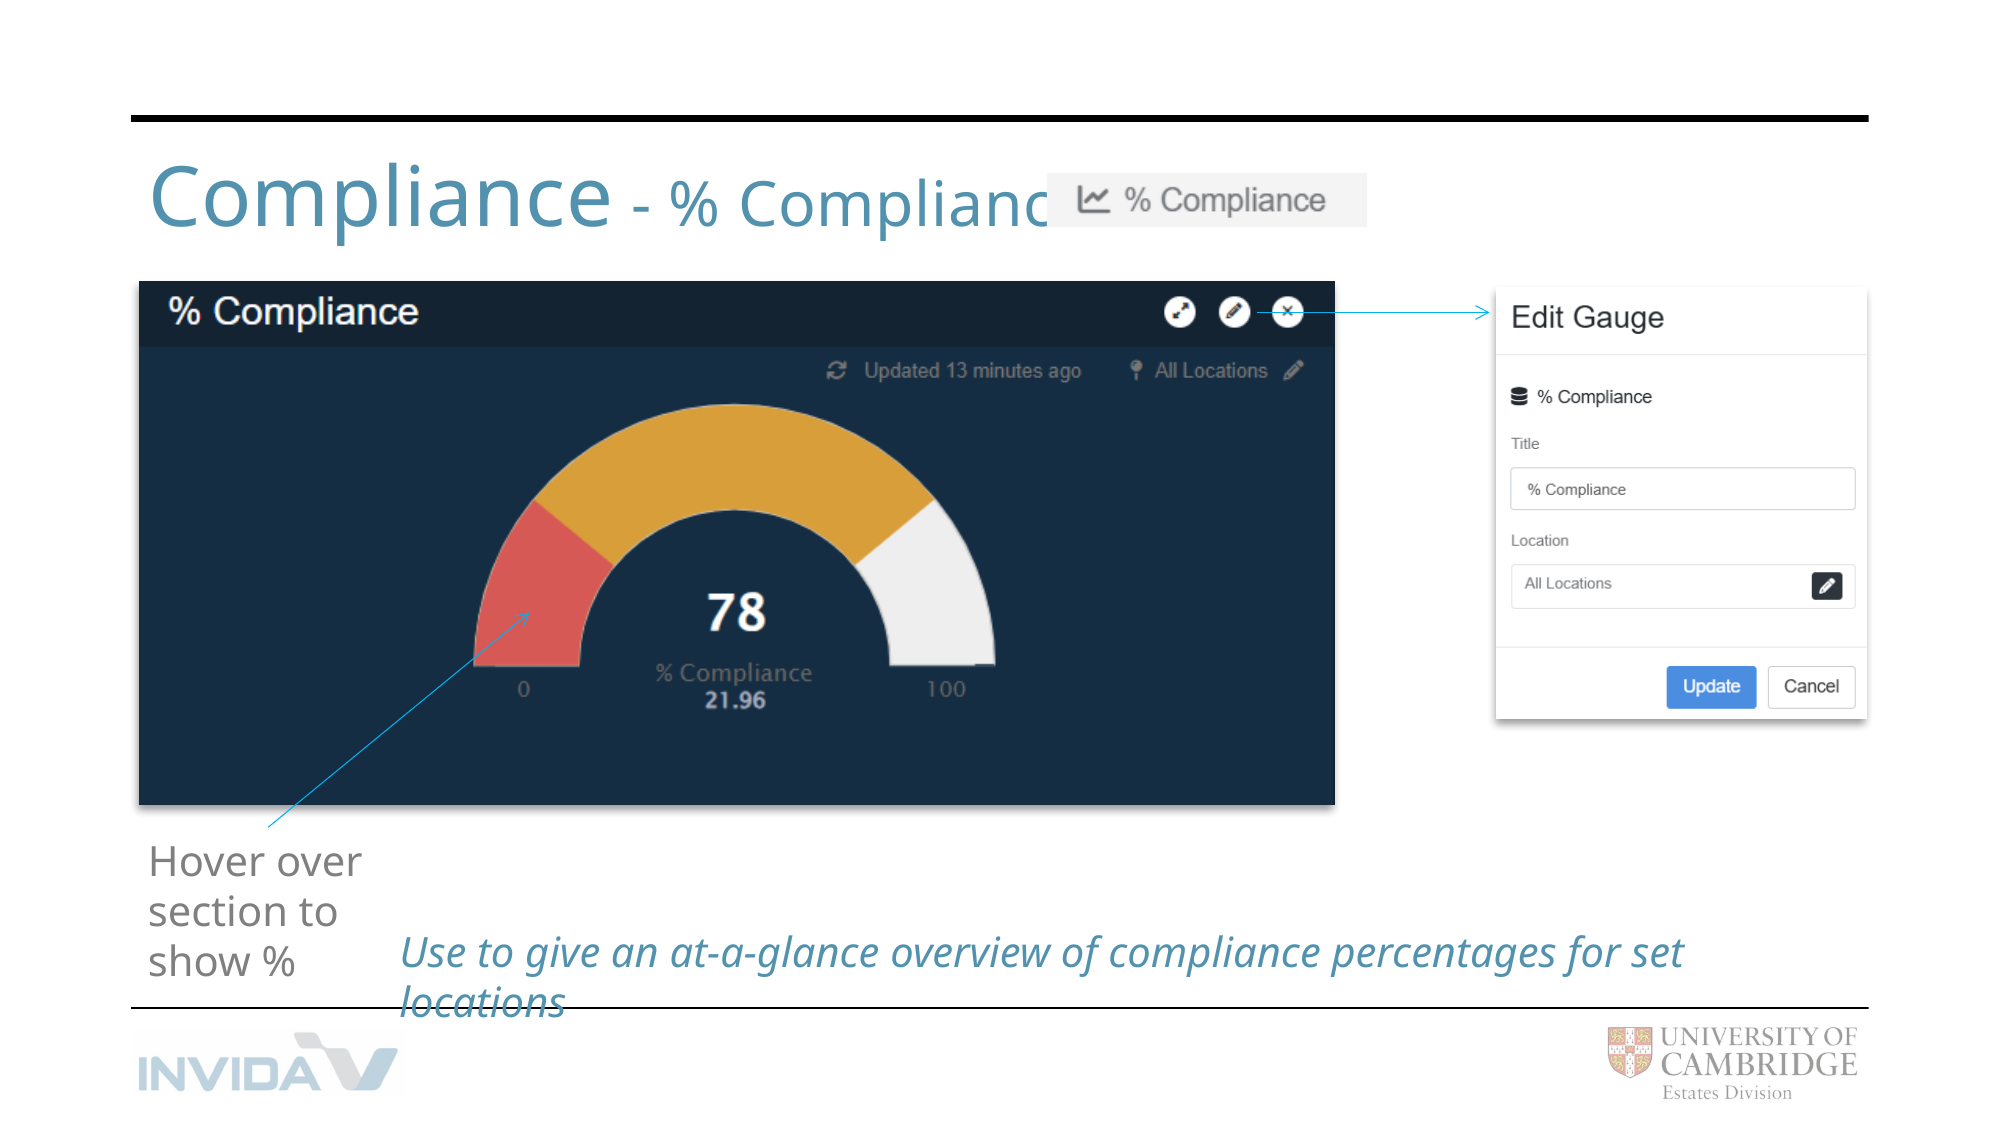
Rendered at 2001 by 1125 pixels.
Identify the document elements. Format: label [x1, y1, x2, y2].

text_box [13, 13, 1982, 1109]
picture [1496, 287, 1866, 719]
picture [139, 281, 1335, 805]
picture [1046, 173, 1368, 227]
text_box [268, 612, 530, 828]
